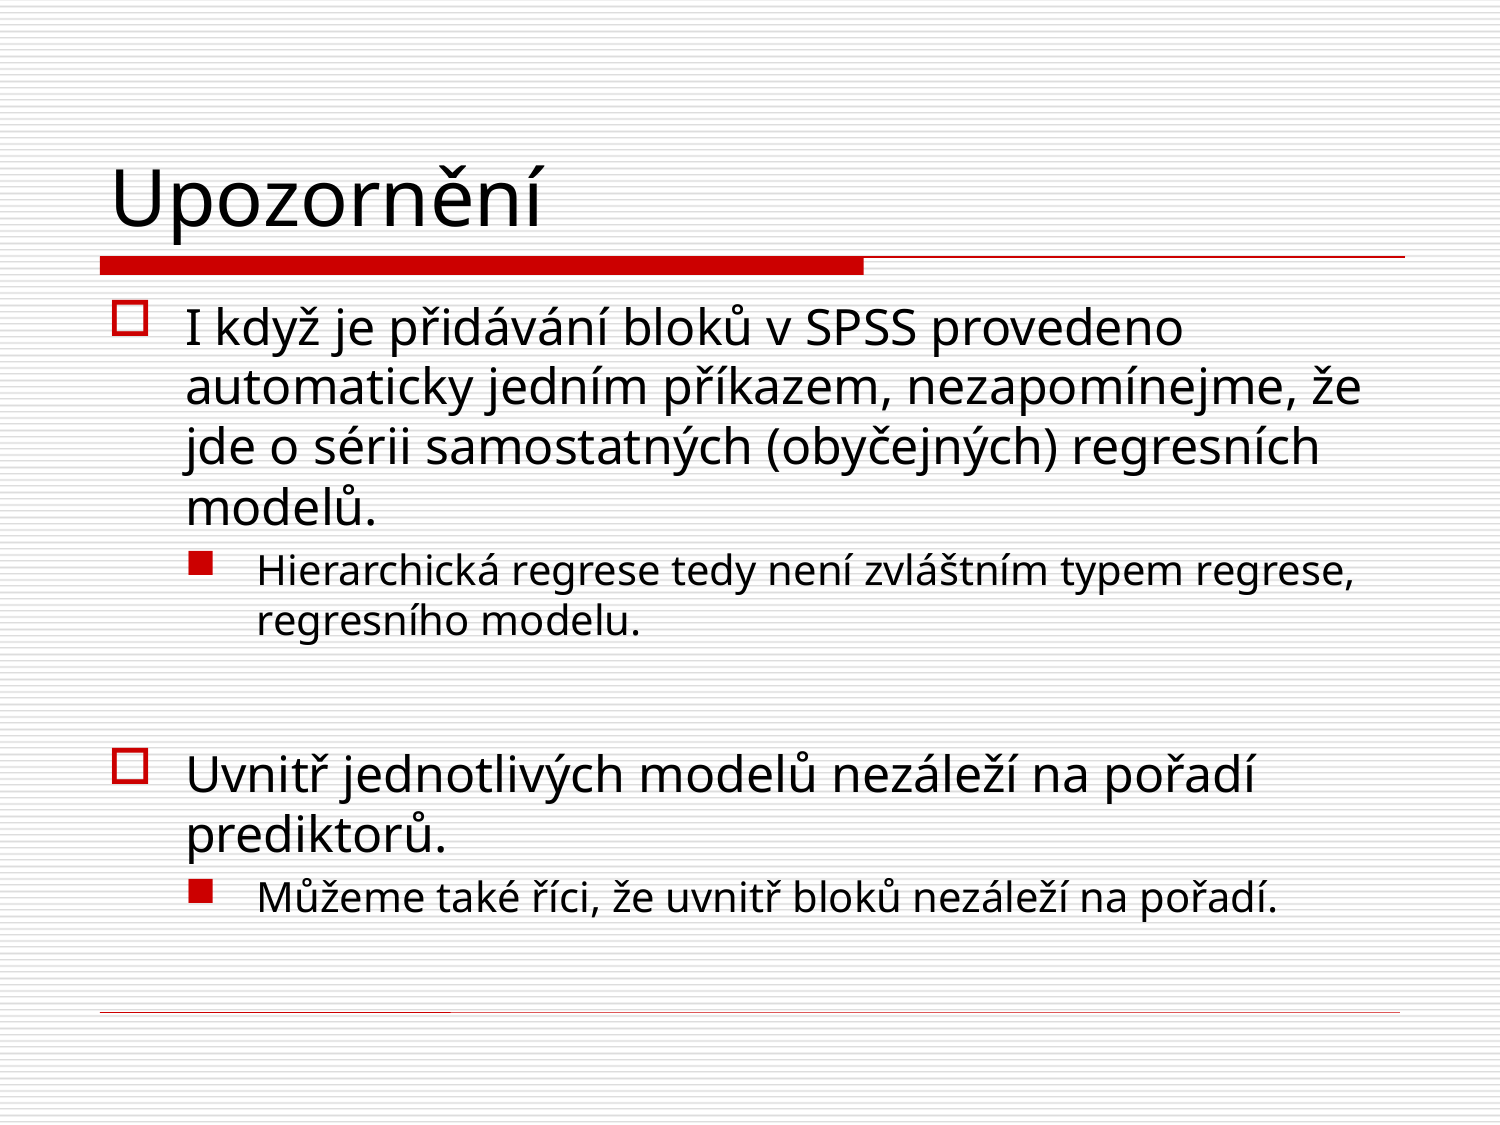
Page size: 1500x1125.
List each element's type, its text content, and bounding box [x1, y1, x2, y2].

title Upozornění [94, 50, 1407, 250]
list I když je přidávání bloků v SPSS provedeno automaticky jedním příkazem, nezapomínejme, že jde o sérii samostatných (obyčejných) regresních modelů. Hierarchická regrese tedy není zvláštním typem regrese, regresního modelu. Uvnitř jednotlivých modelů nezáleží na pořadí prediktorů. Můžeme také říci, že uvnitř bloků nezáleží na pořadí. [92, 287, 1406, 988]
picture [0, 0, 1500, 1125]
